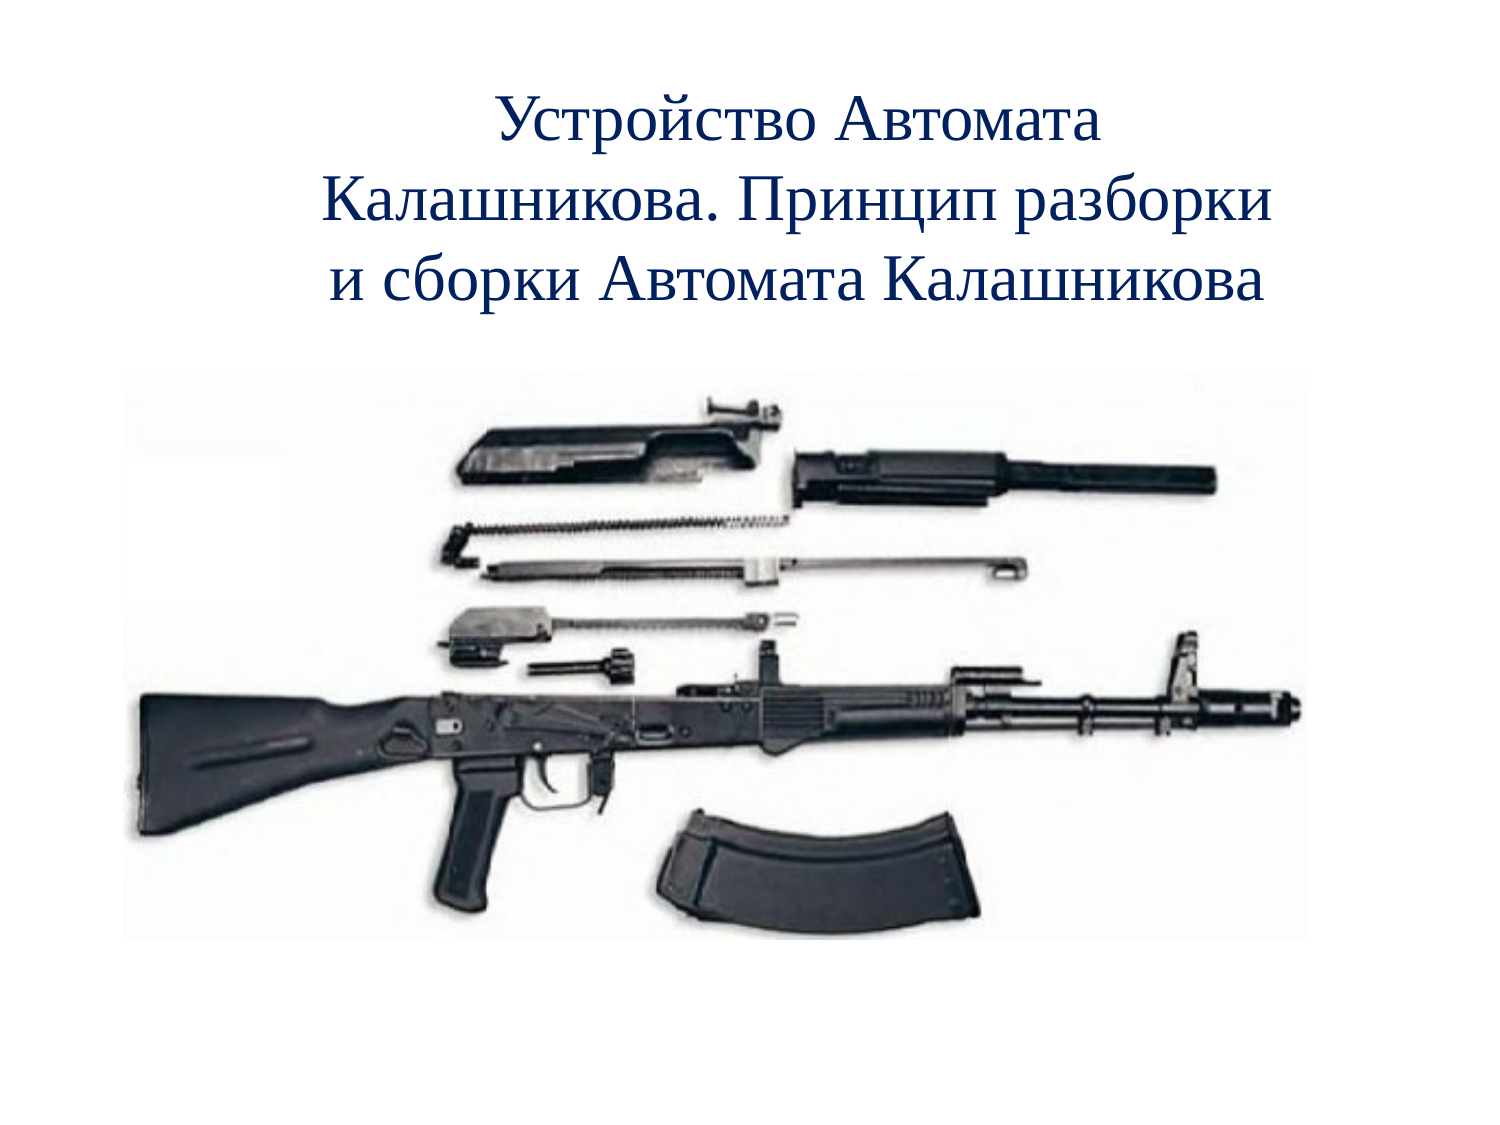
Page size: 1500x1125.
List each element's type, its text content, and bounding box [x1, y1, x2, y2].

picture [123, 373, 1314, 940]
text_box Устройство Автомата Калашникова. Принцип разборки и сборки Автомата Калашникова [284, 66, 1312, 321]
